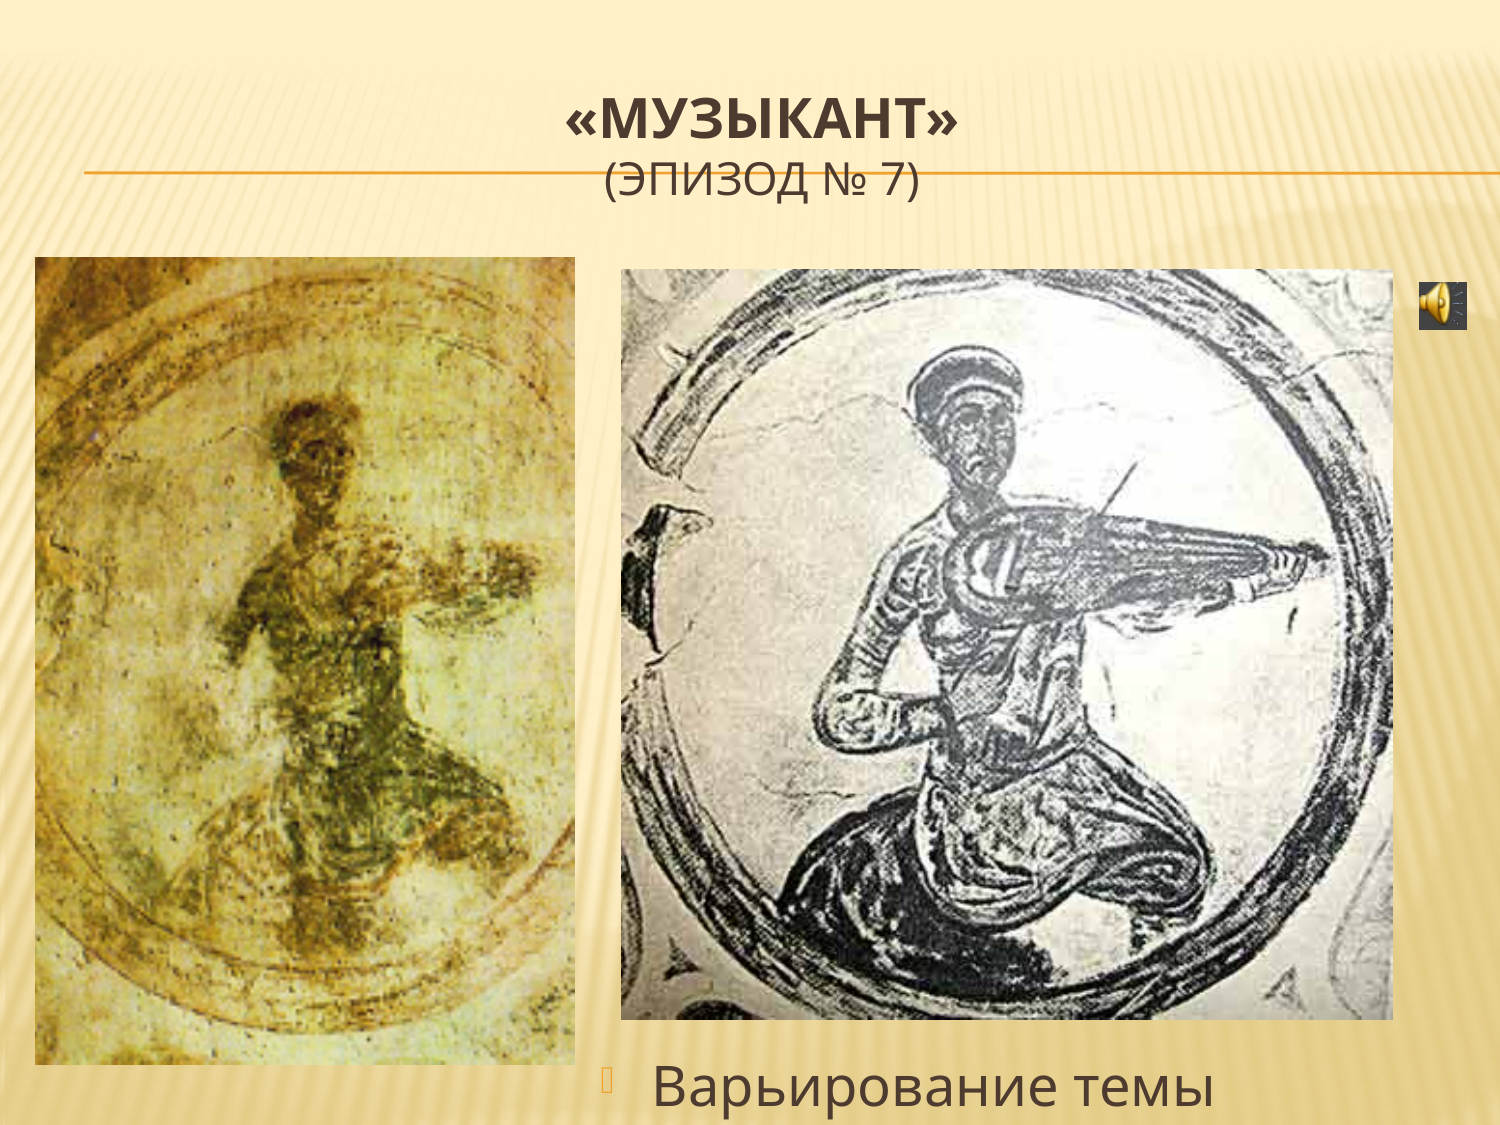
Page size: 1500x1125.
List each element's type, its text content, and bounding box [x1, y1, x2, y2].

list Варьирование темы [585, 1042, 1472, 1125]
picture [34, 257, 575, 1066]
picture [620, 269, 1393, 1020]
picture [1417, 280, 1469, 332]
title «Музыкант» (эпизод № 7) [50, 75, 1475, 213]
